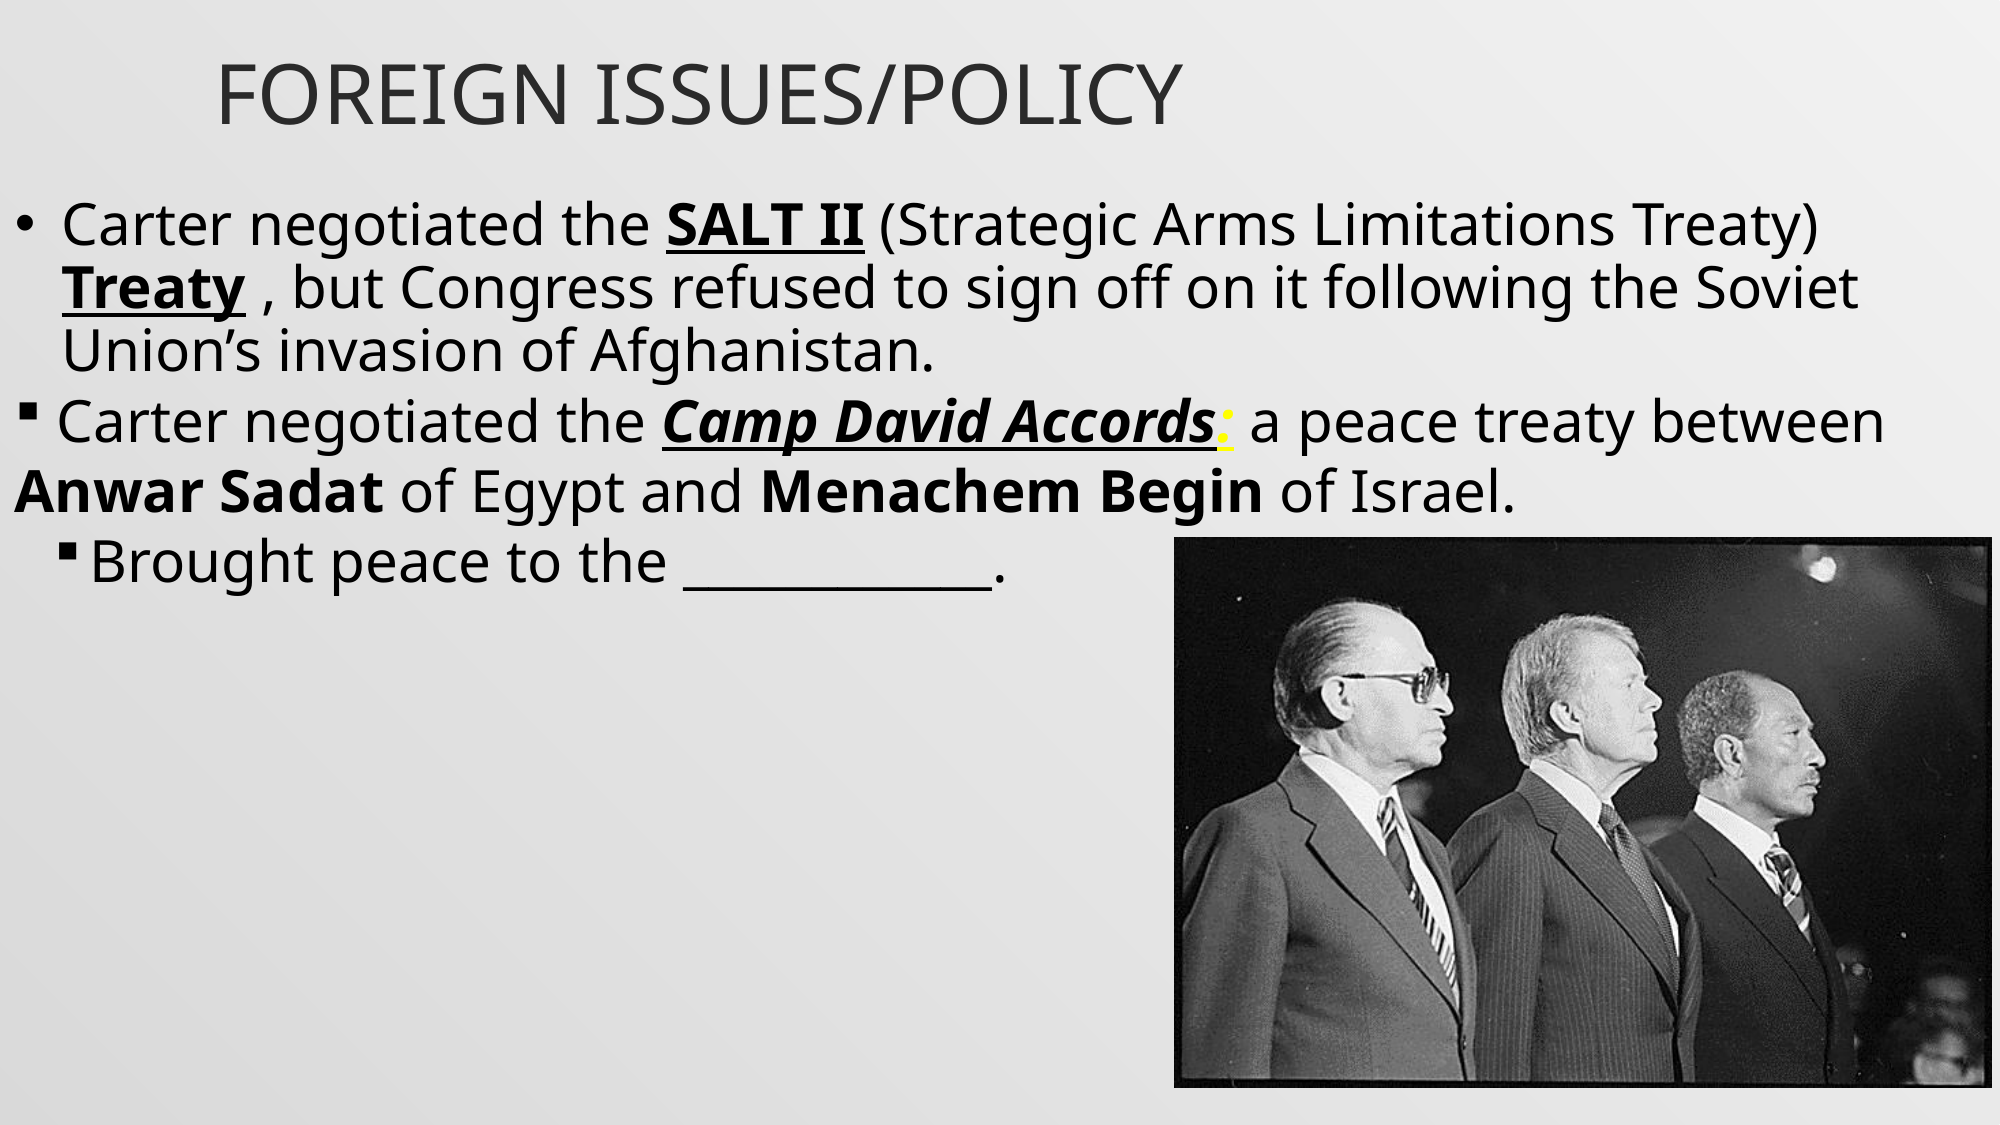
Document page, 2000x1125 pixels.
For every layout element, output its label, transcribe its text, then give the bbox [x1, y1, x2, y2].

title Foreign Issues/Policy [199, 45, 1800, 150]
text_box Carter negotiated the SALT II (Strategic Arms Limitations Treaty) Treaty , but Congress refused to sign off on it following the Soviet Union’s invasion of Afghanistan. Carter negotiated the Camp David Accords: a peace treaty between Anwar Sadat of Egypt and Menachem Begin of Israel. Brought peace to the ____________. [0, 187, 1975, 655]
picture [1174, 537, 1992, 1088]
